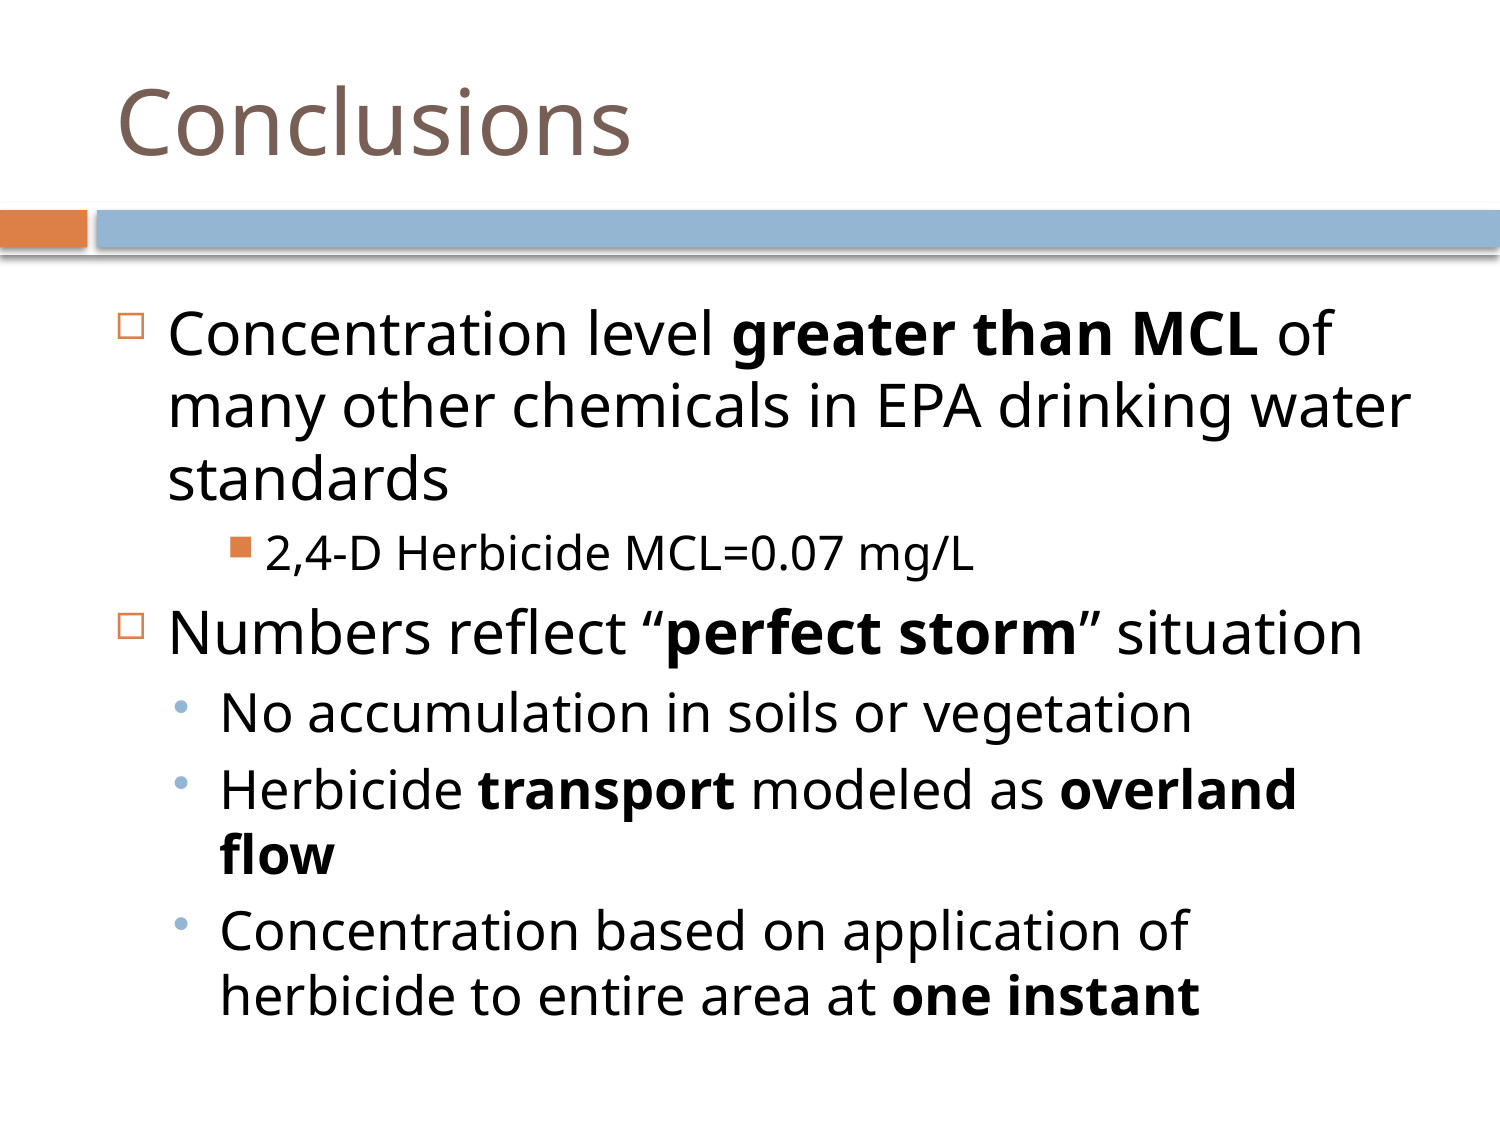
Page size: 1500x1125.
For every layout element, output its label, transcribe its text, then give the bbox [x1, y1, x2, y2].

title Conclusions [100, 37, 1438, 200]
list Concentration level greater than MCL of many other chemicals in EPA drinking water standards 2,4-D Herbicide MCL=0.07 mg/L Numbers reflect “perfect storm” situation No accumulation in soils or vegetation Herbicide transport modeled as overland flow Concentration based on application of herbicide to entire area at one instant [99, 287, 1438, 1025]
